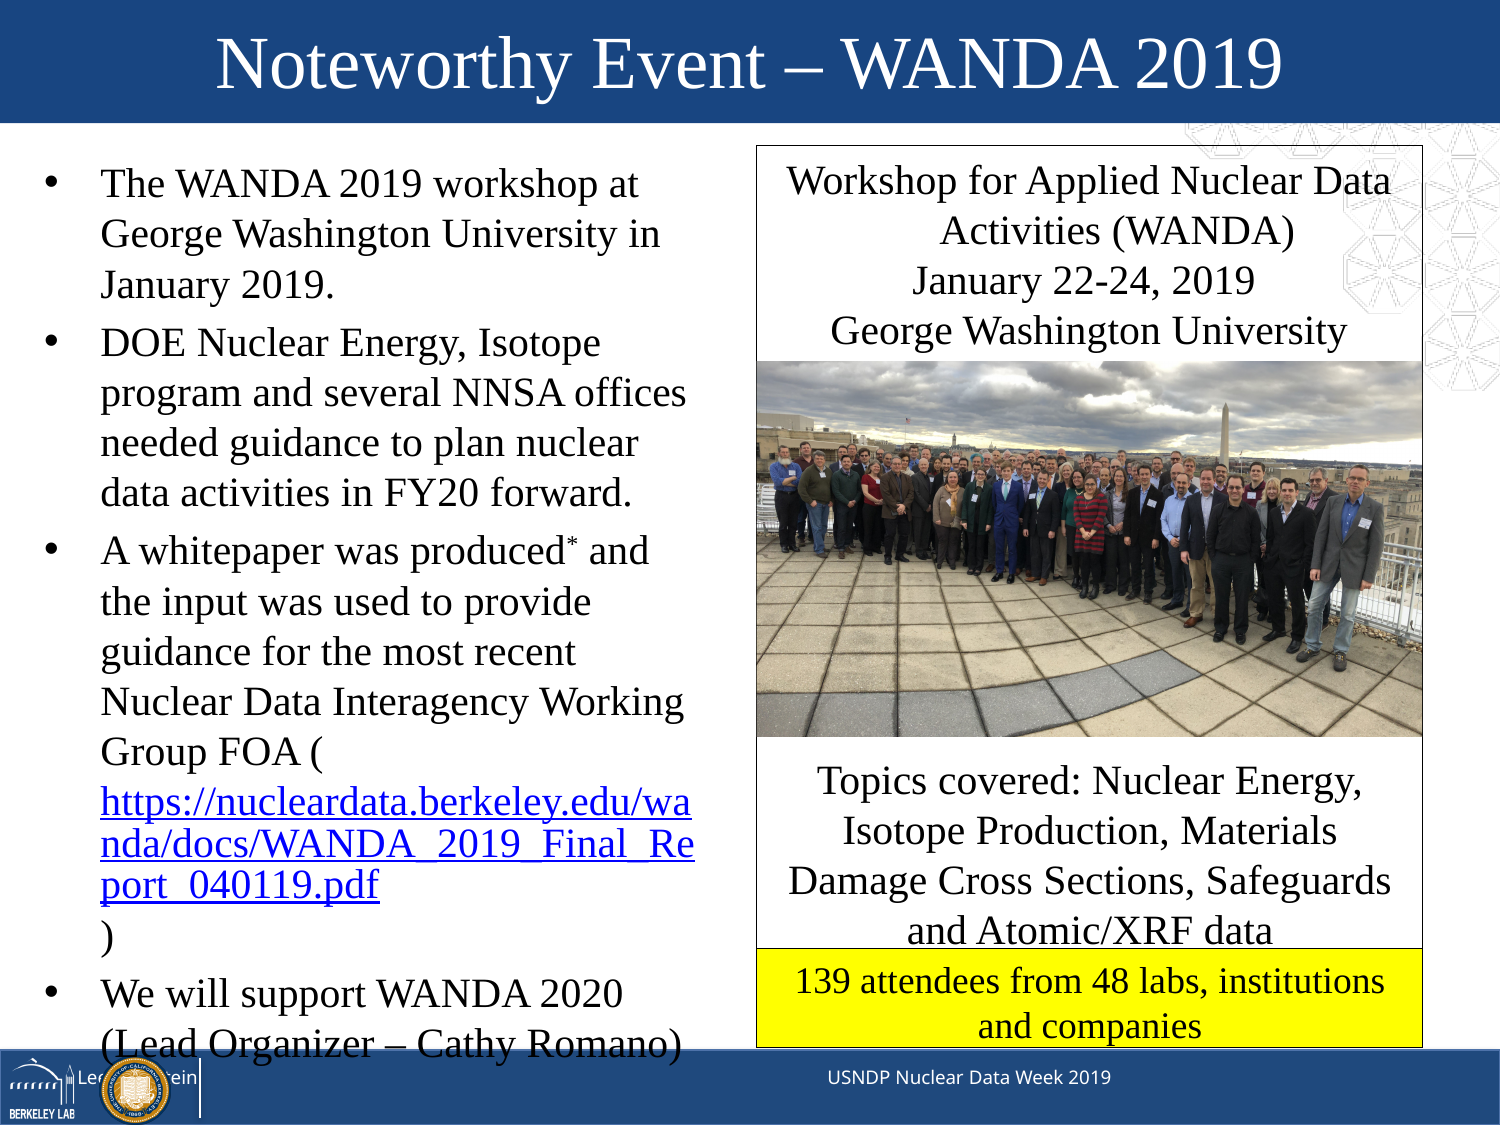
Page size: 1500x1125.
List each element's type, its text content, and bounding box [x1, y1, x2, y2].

text_box 139 attendees from 48 labs, institutions and companies [756, 948, 1423, 1048]
text_box Workshop for Applied Nuclear Data Activities (WANDA) January 22-24, 2019 George Washington University Topics covered: Nuclear Energy, Isotope Production, Materials Damage Cross Sections, Safeguards and Atomic/XRF data [756, 743, 1423, 948]
text_box Noteworthy Event – WANDA 2019 [0, 0, 1500, 124]
picture [99, 1055, 171, 1125]
list The WANDA 2019 workshop at George Washington University in January 2019. DOE Nuclear Energy, Isotope program and several NNSA offices needed guidance to plan nuclear data activities in FY20 forward. A whitepaper was produced* and the input was used to provide guidance for the most recent Nuclear Data Interagency Working Group FOA (https://nucleardata.berkeley.edu/wanda/docs/WANDA_2019_Final_Report_040119.pdf) We will support WANDA 2020 (Lead Organizer – Cathy Romano) [29, 148, 716, 999]
picture [756, 361, 1423, 737]
text_box Workshop for Applied Nuclear Data Activities (WANDA) January 22-24, 2019 George Washington University Topics covered: Nuclear Energy, Isotope Production, Materials Damage Cross Sections, Safeguards and Atomic/XRF data [756, 145, 1423, 361]
